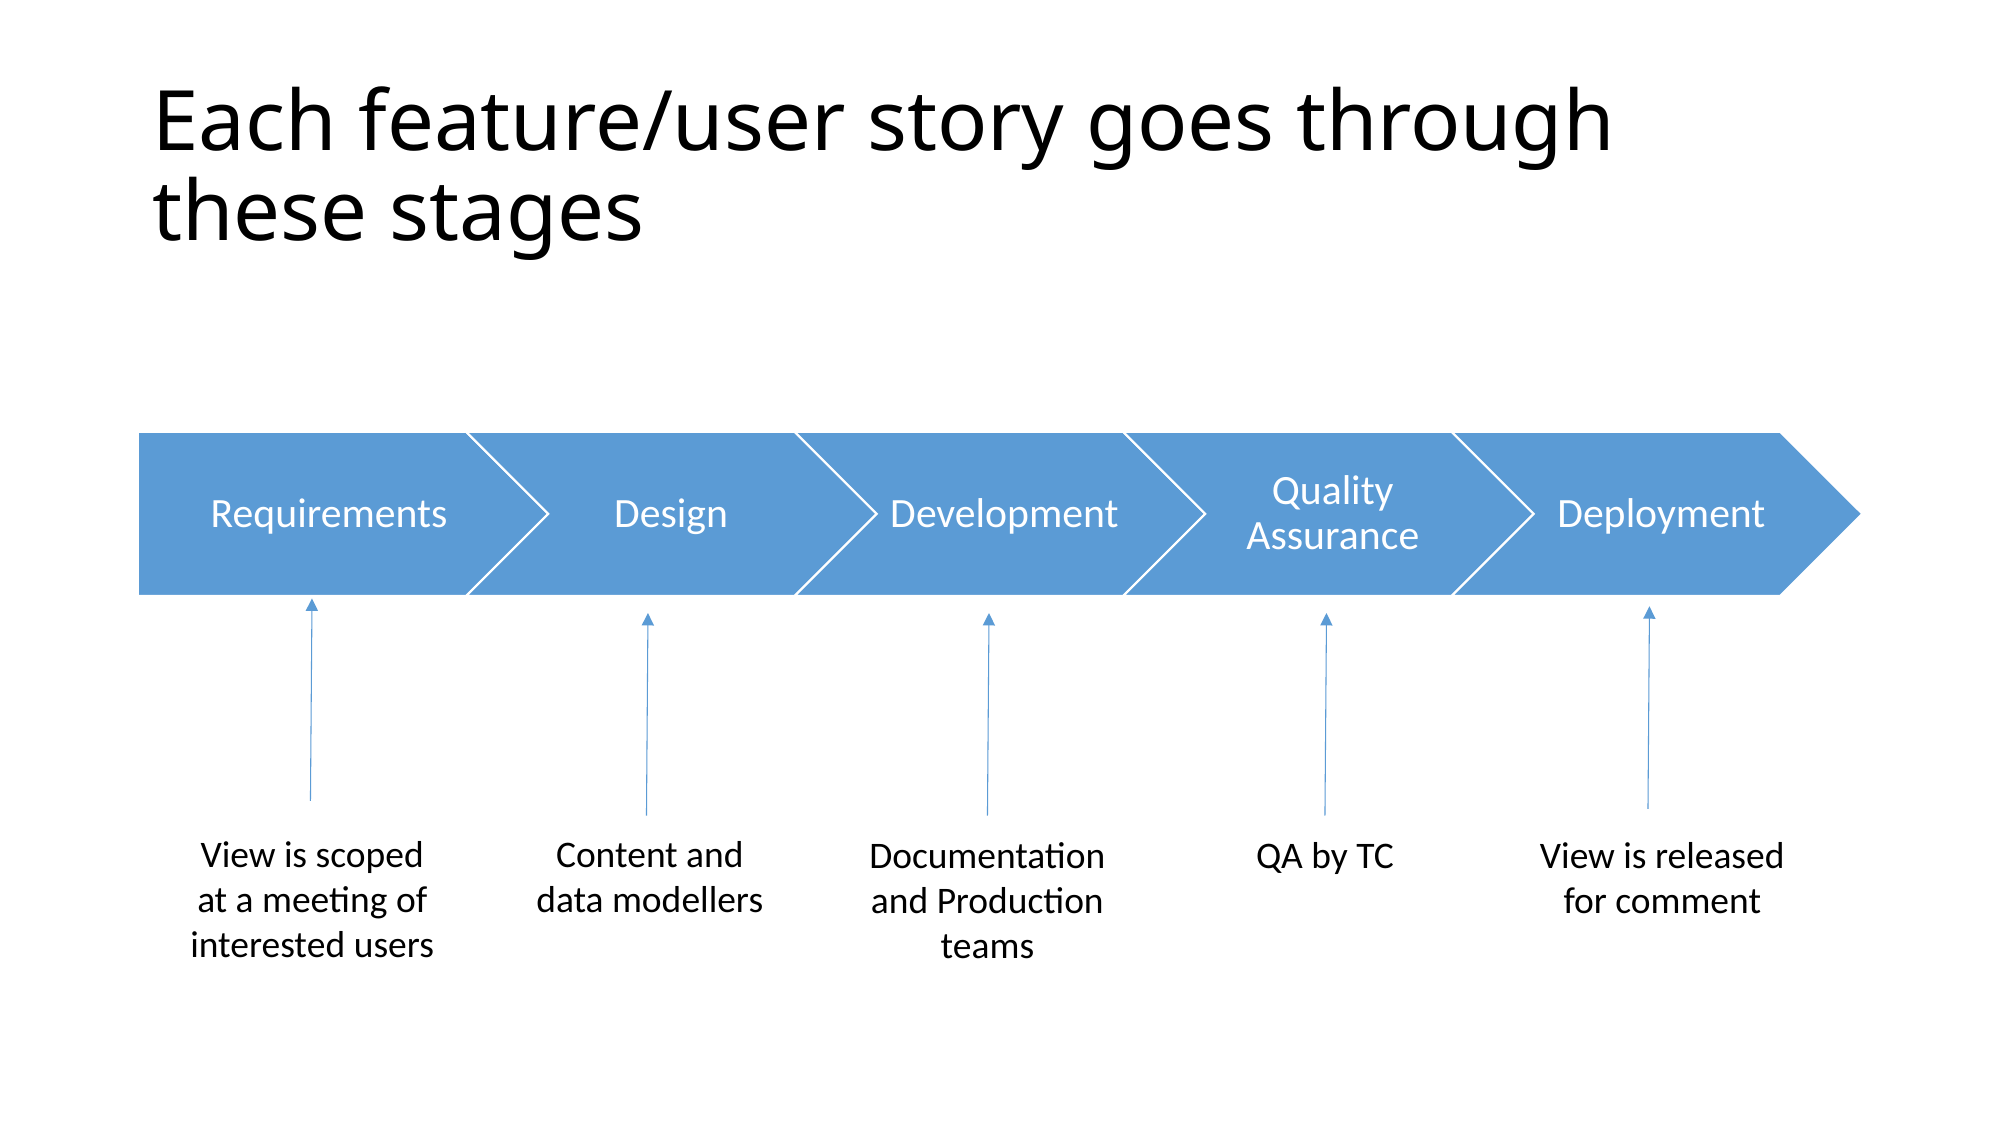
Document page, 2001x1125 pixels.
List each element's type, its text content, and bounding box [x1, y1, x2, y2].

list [137, 299, 1863, 1014]
title Each feature/user story goes through these stages [137, 59, 1863, 278]
